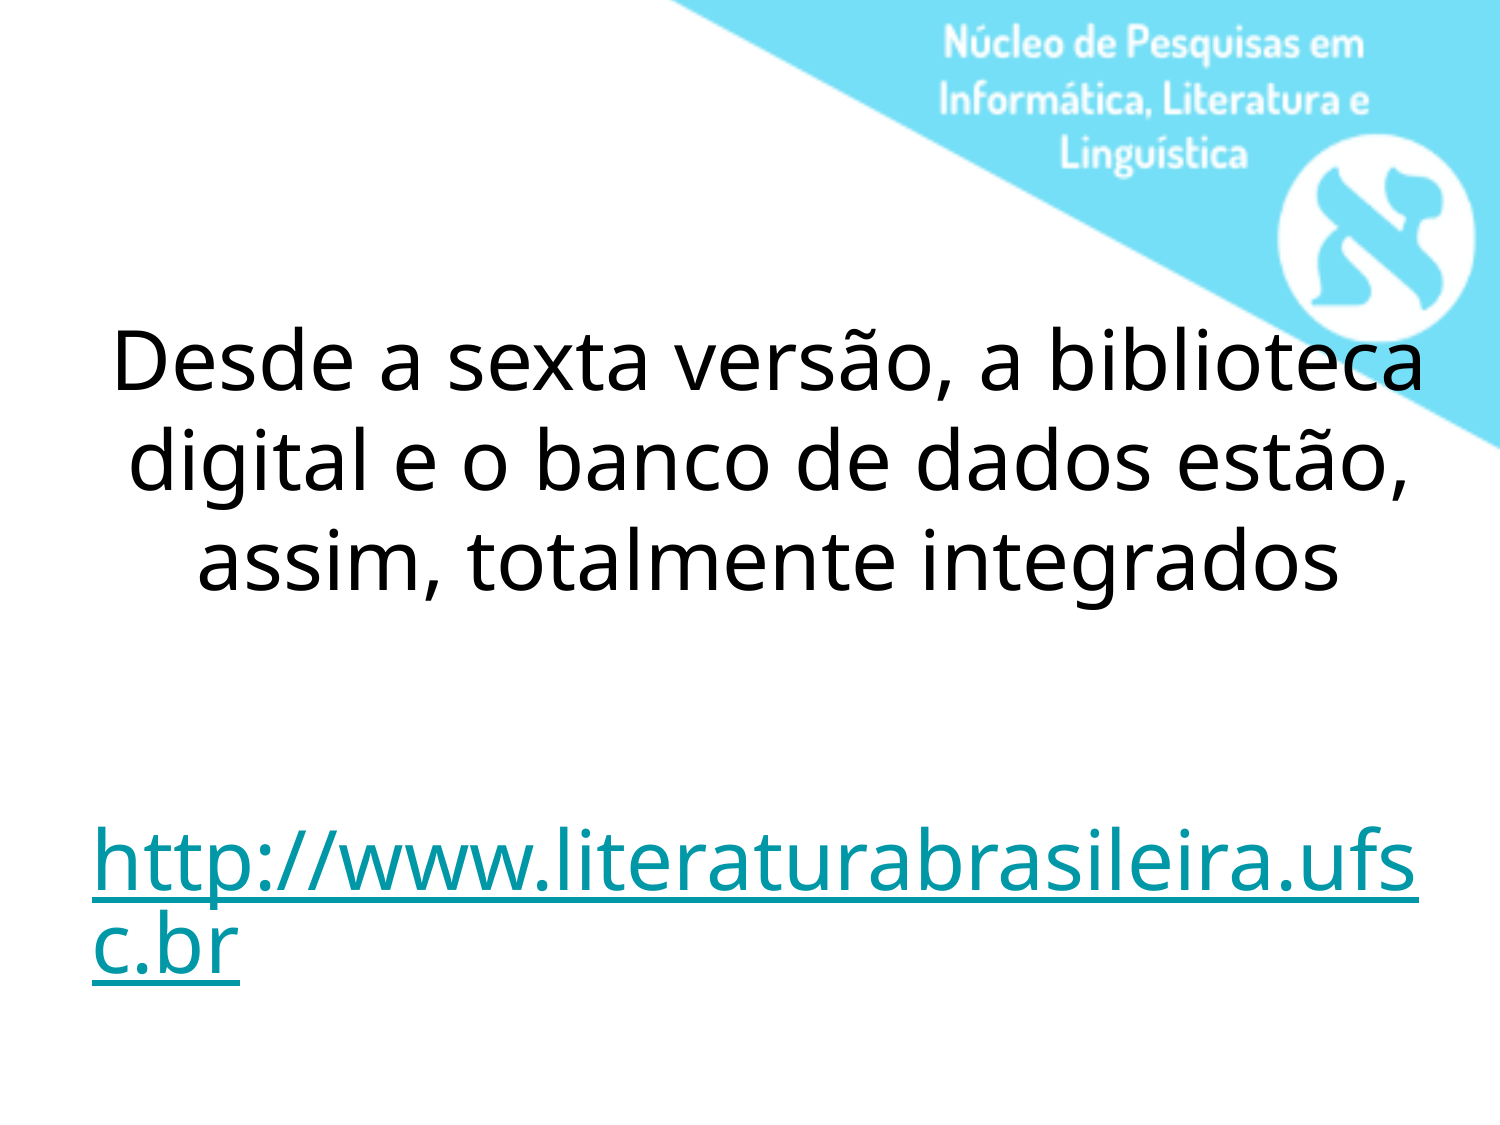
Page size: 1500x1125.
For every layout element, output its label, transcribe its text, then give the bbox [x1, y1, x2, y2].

picture [0, 0, 1500, 1125]
title Desde a sexta versão, a biblioteca digital e o banco de dados estão, assim, totalmente integrados http://www.literaturabrasileira.ufsc.br [76, 253, 1463, 975]
